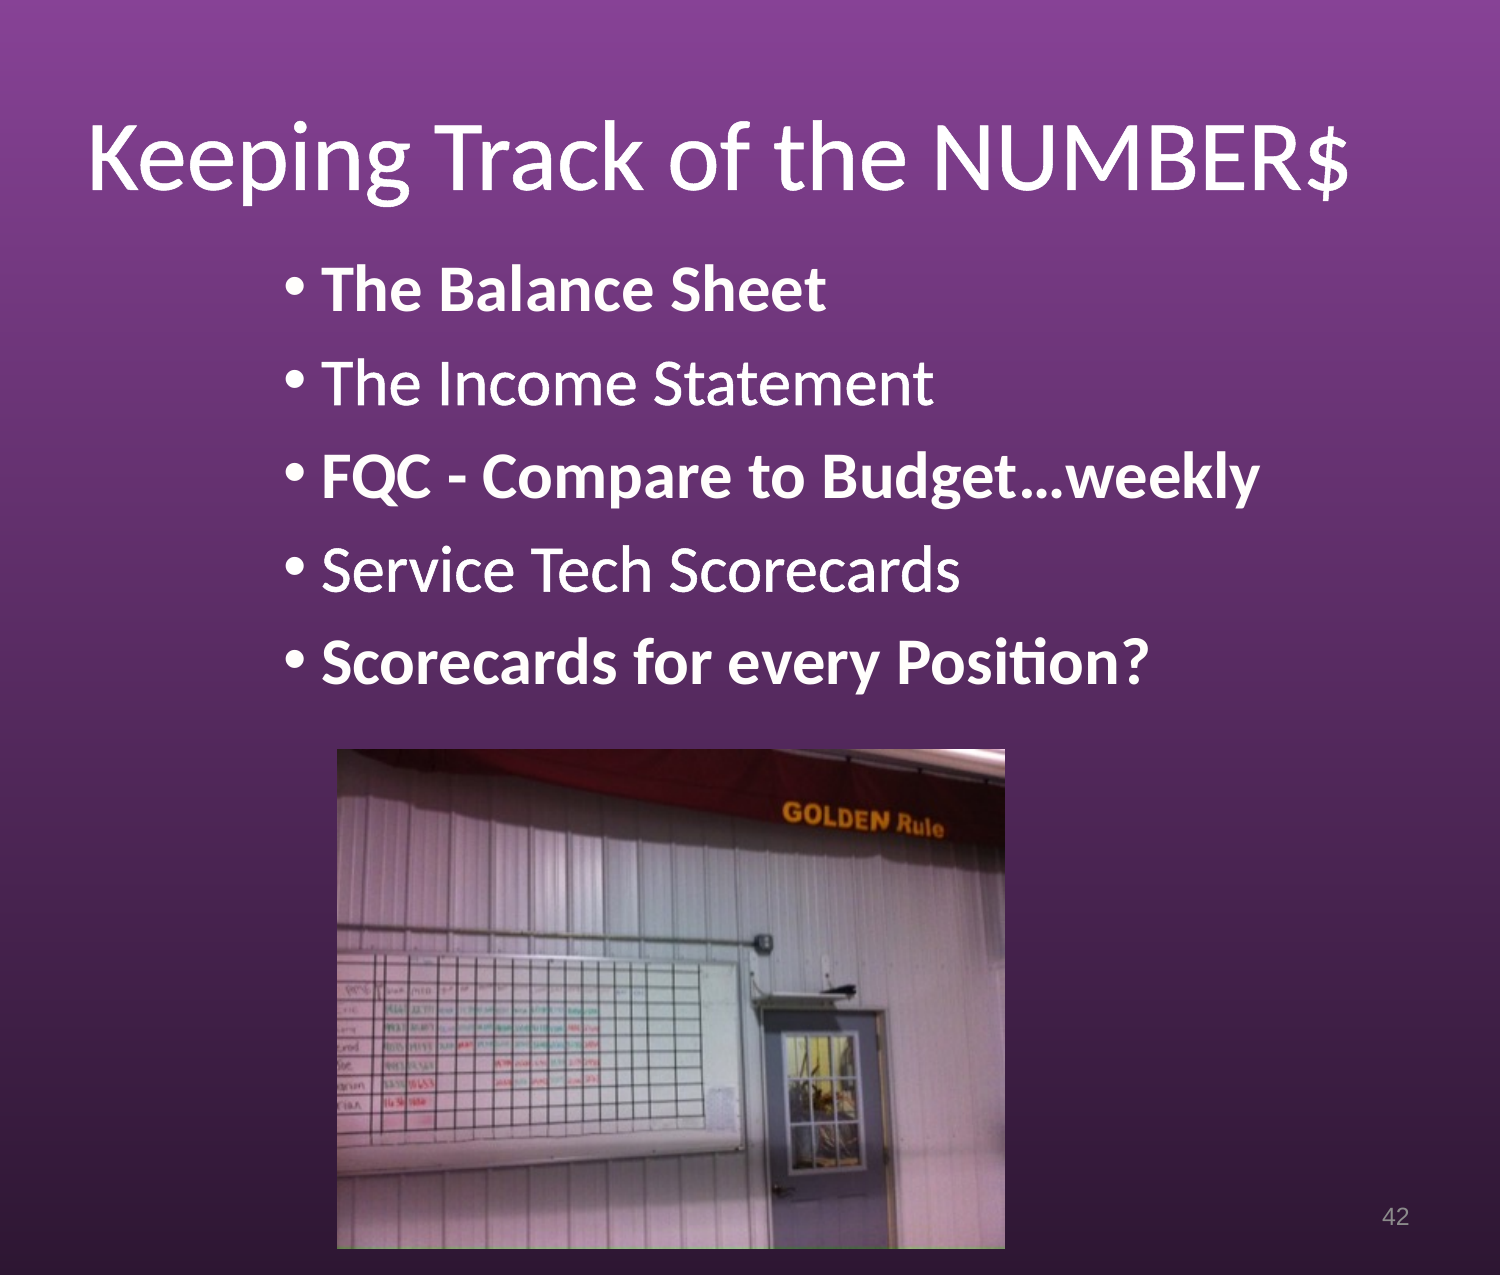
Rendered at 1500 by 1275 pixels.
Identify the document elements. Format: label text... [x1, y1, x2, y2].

slide_number 42 [1074, 1181, 1425, 1250]
text_box Keeping Track of the NUMBER$ [0, 73, 1473, 330]
list The Balance Sheet The Income Statement FQC - Compare to Budget…weekly Service Tech Scorecards Scorecards for every Position? [87, 237, 1438, 1080]
picture [337, 749, 1005, 1249]
